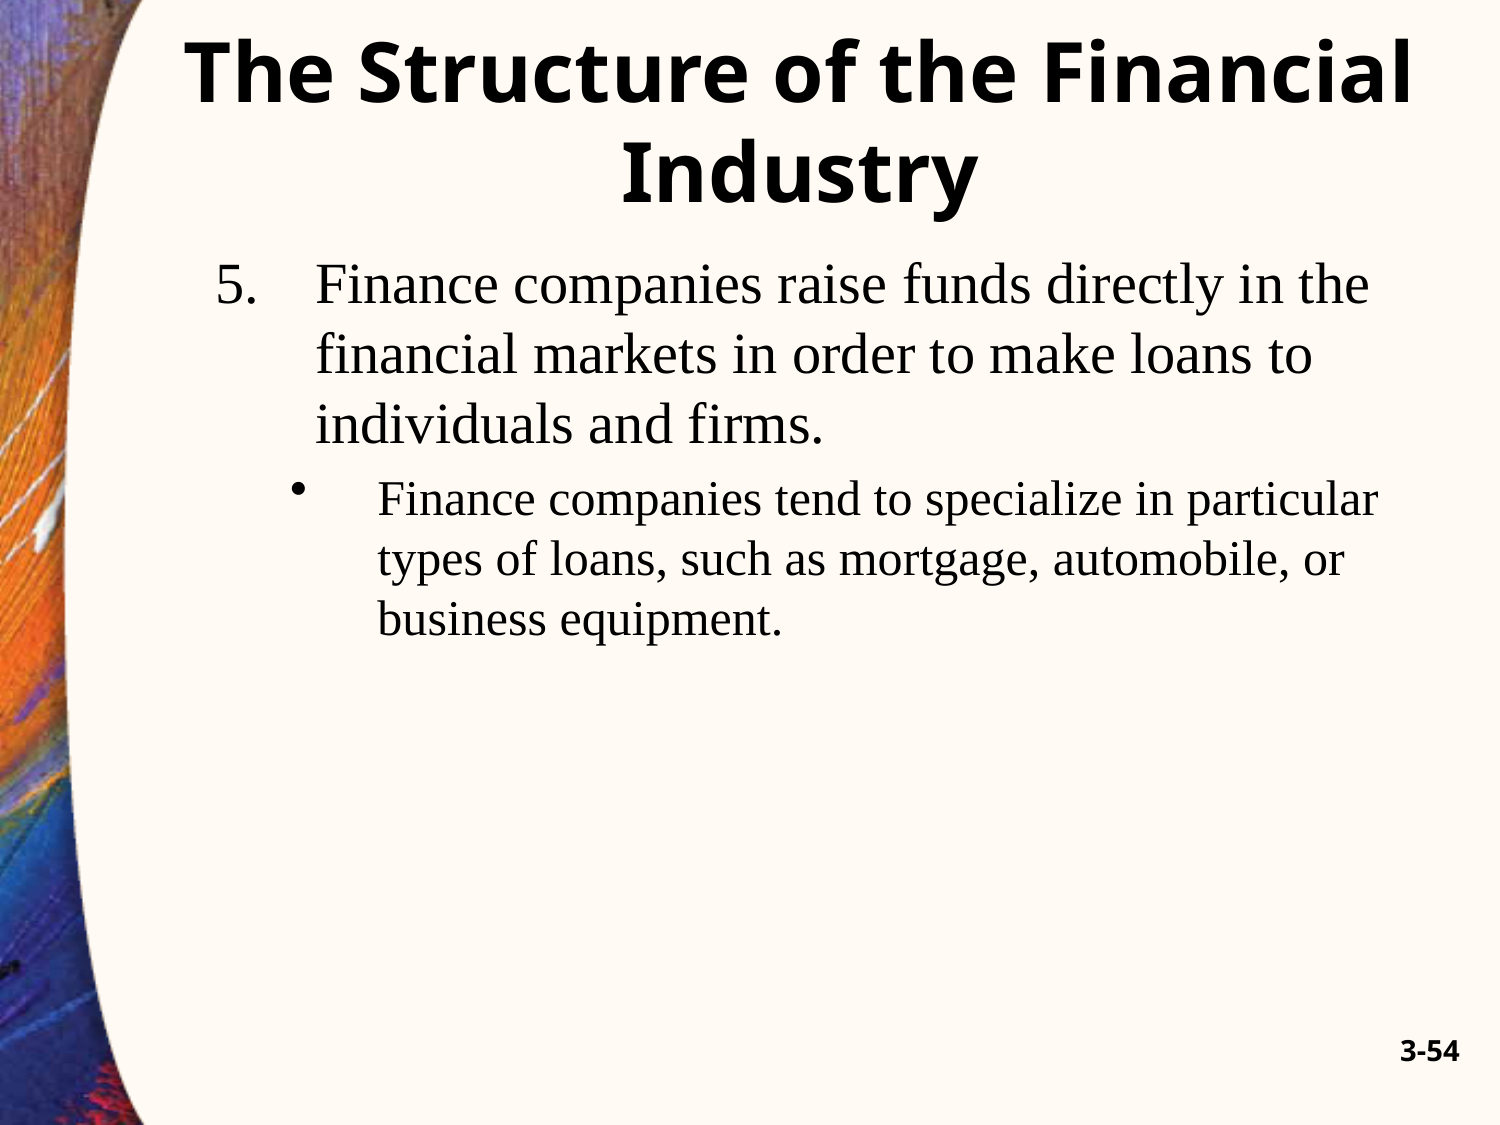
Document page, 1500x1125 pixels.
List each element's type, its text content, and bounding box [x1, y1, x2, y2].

title The Structure of the Financial Industry [125, 24, 1475, 213]
list Finance companies raise funds directly in the financial markets in order to make loans to individuals and firms. Finance companies tend to specialize in particular types of loans, such as mortgage, automobile, or business equipment. [200, 237, 1400, 868]
slide_number 3-54 [1124, 1024, 1476, 1104]
picture [0, 0, 1500, 1125]
